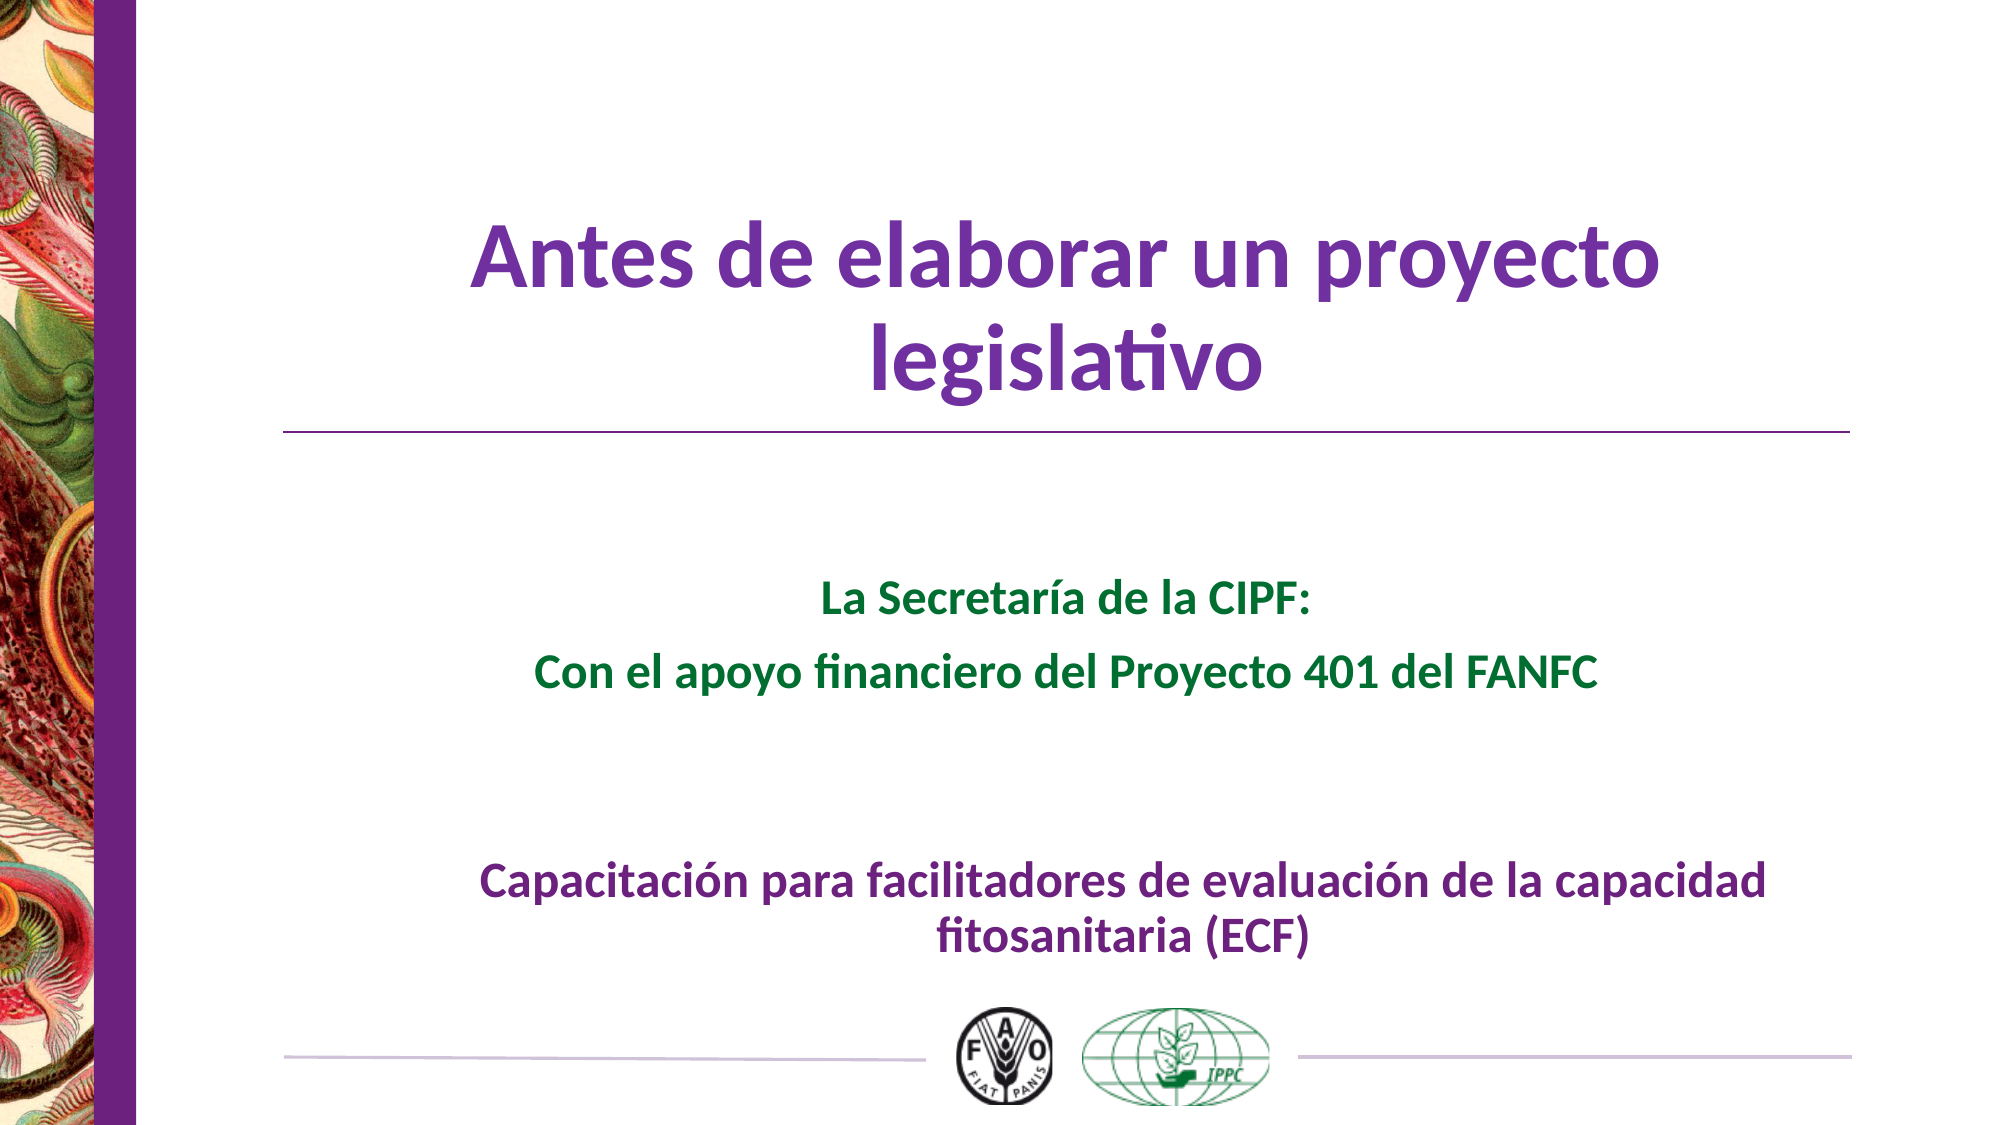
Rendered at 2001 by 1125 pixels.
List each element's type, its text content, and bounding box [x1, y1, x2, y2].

picture [0, 0, 93, 1125]
title Antes de elaborar un proyecto legislativo [282, 198, 1851, 419]
text_box Capacitación para facilitadores de evaluación de la capacidad fitosanitaria (ECF) [339, 842, 1909, 974]
subtitle La Secretaría de la CIPF: Con el apoyo financiero del Proyecto 401 del FANFC [282, 476, 1851, 737]
